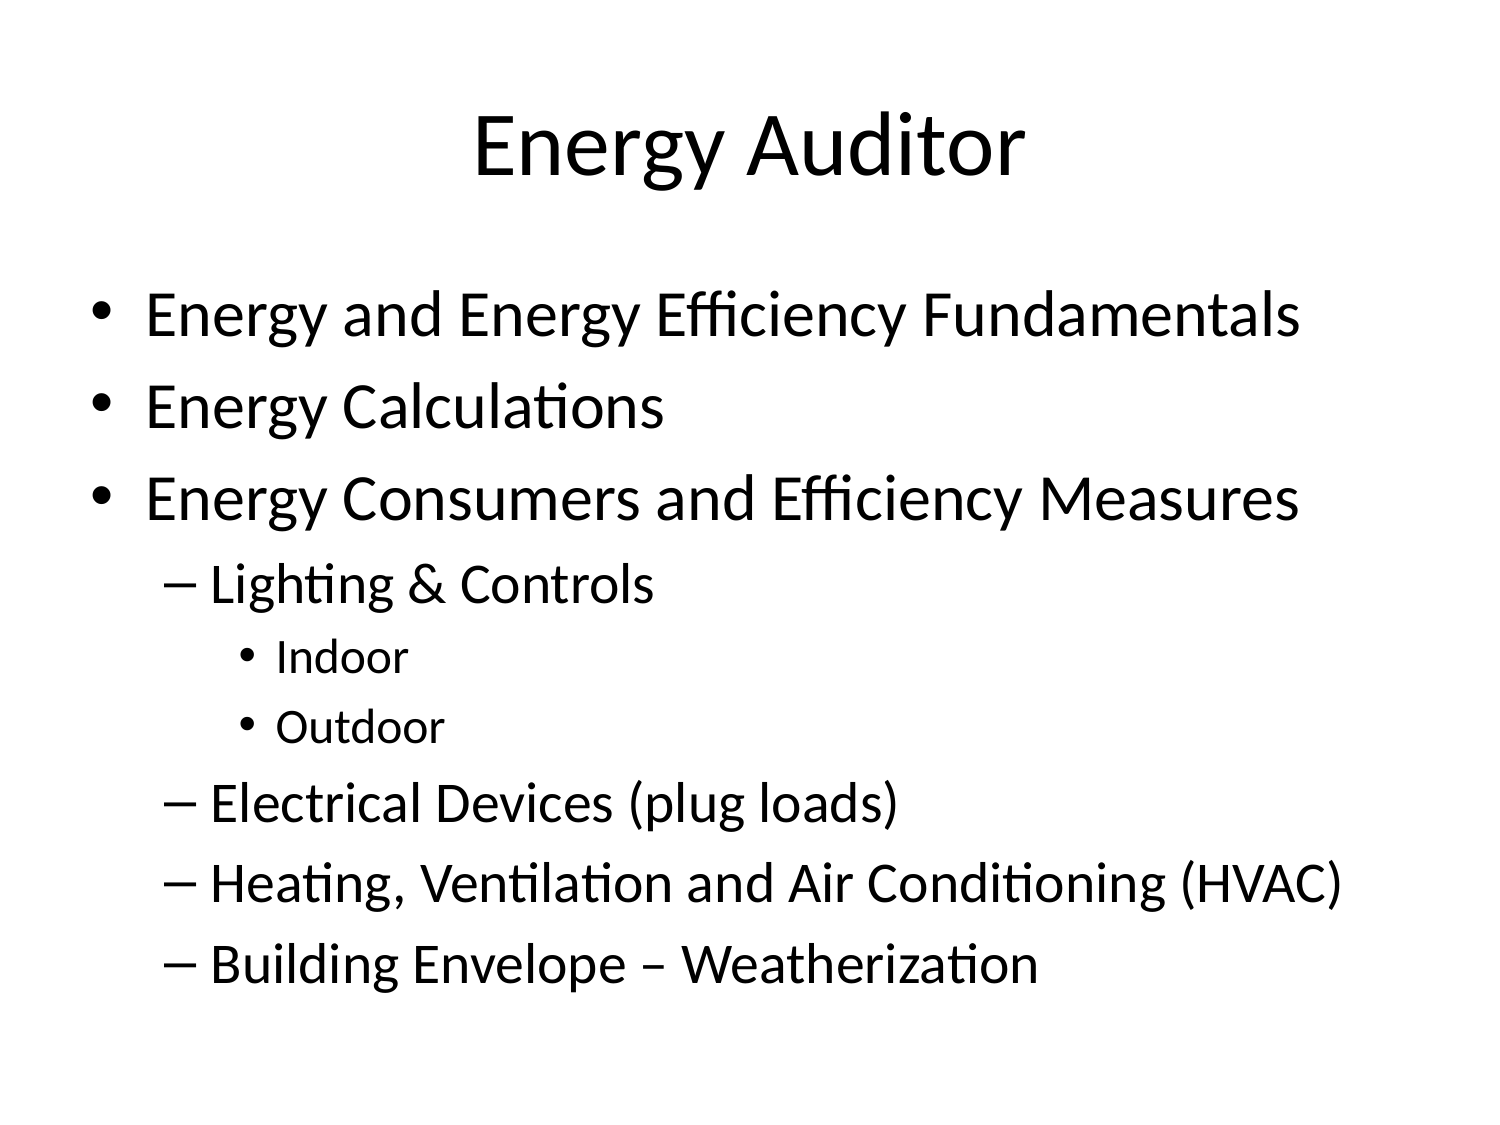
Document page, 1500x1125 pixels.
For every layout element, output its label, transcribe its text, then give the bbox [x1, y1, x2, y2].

title Energy Auditor [75, 45, 1425, 233]
list Energy and Energy Efficiency Fundamentals Energy Calculations Energy Consumers and Efficiency Measures Lighting & Controls Indoor Outdoor Electrical Devices (plug loads) Heating, Ventilation and Air Conditioning (HVAC) Building Envelope – Weatherization [75, 262, 1425, 1005]
